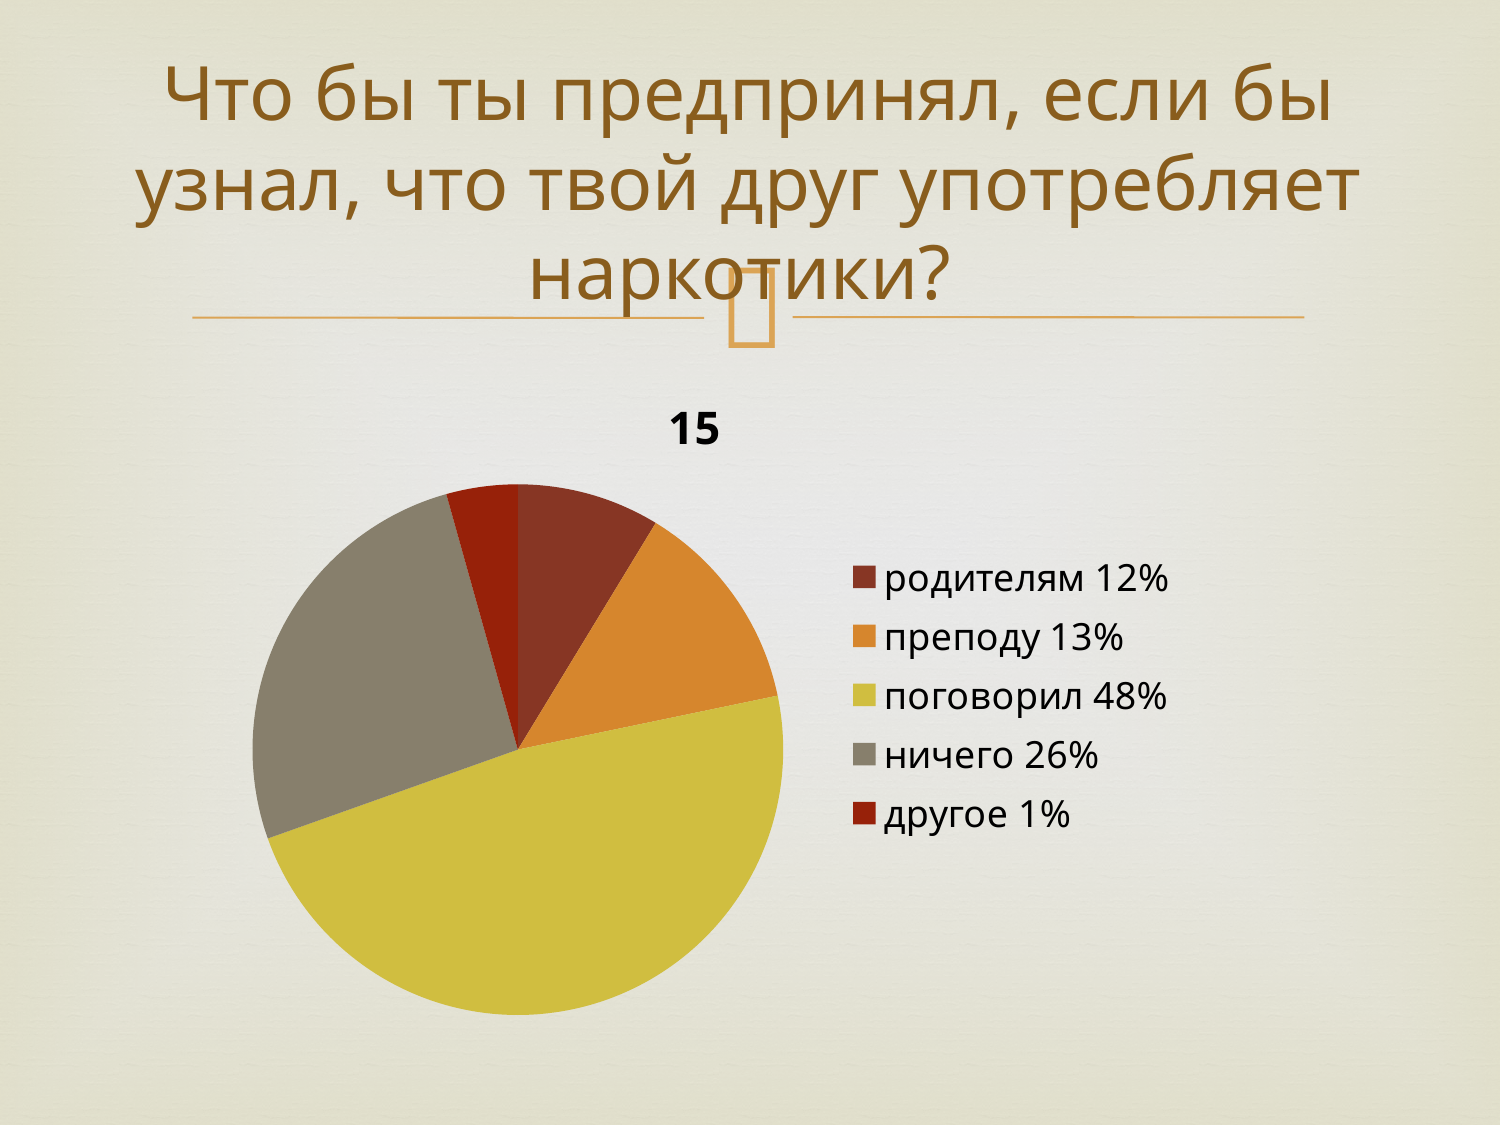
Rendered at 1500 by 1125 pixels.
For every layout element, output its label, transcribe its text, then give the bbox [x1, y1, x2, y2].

chart [194, 361, 1196, 1029]
title Что бы ты предпринял, если бы узнал, что твой друг употребляет наркотики? [112, 93, 1386, 267]
